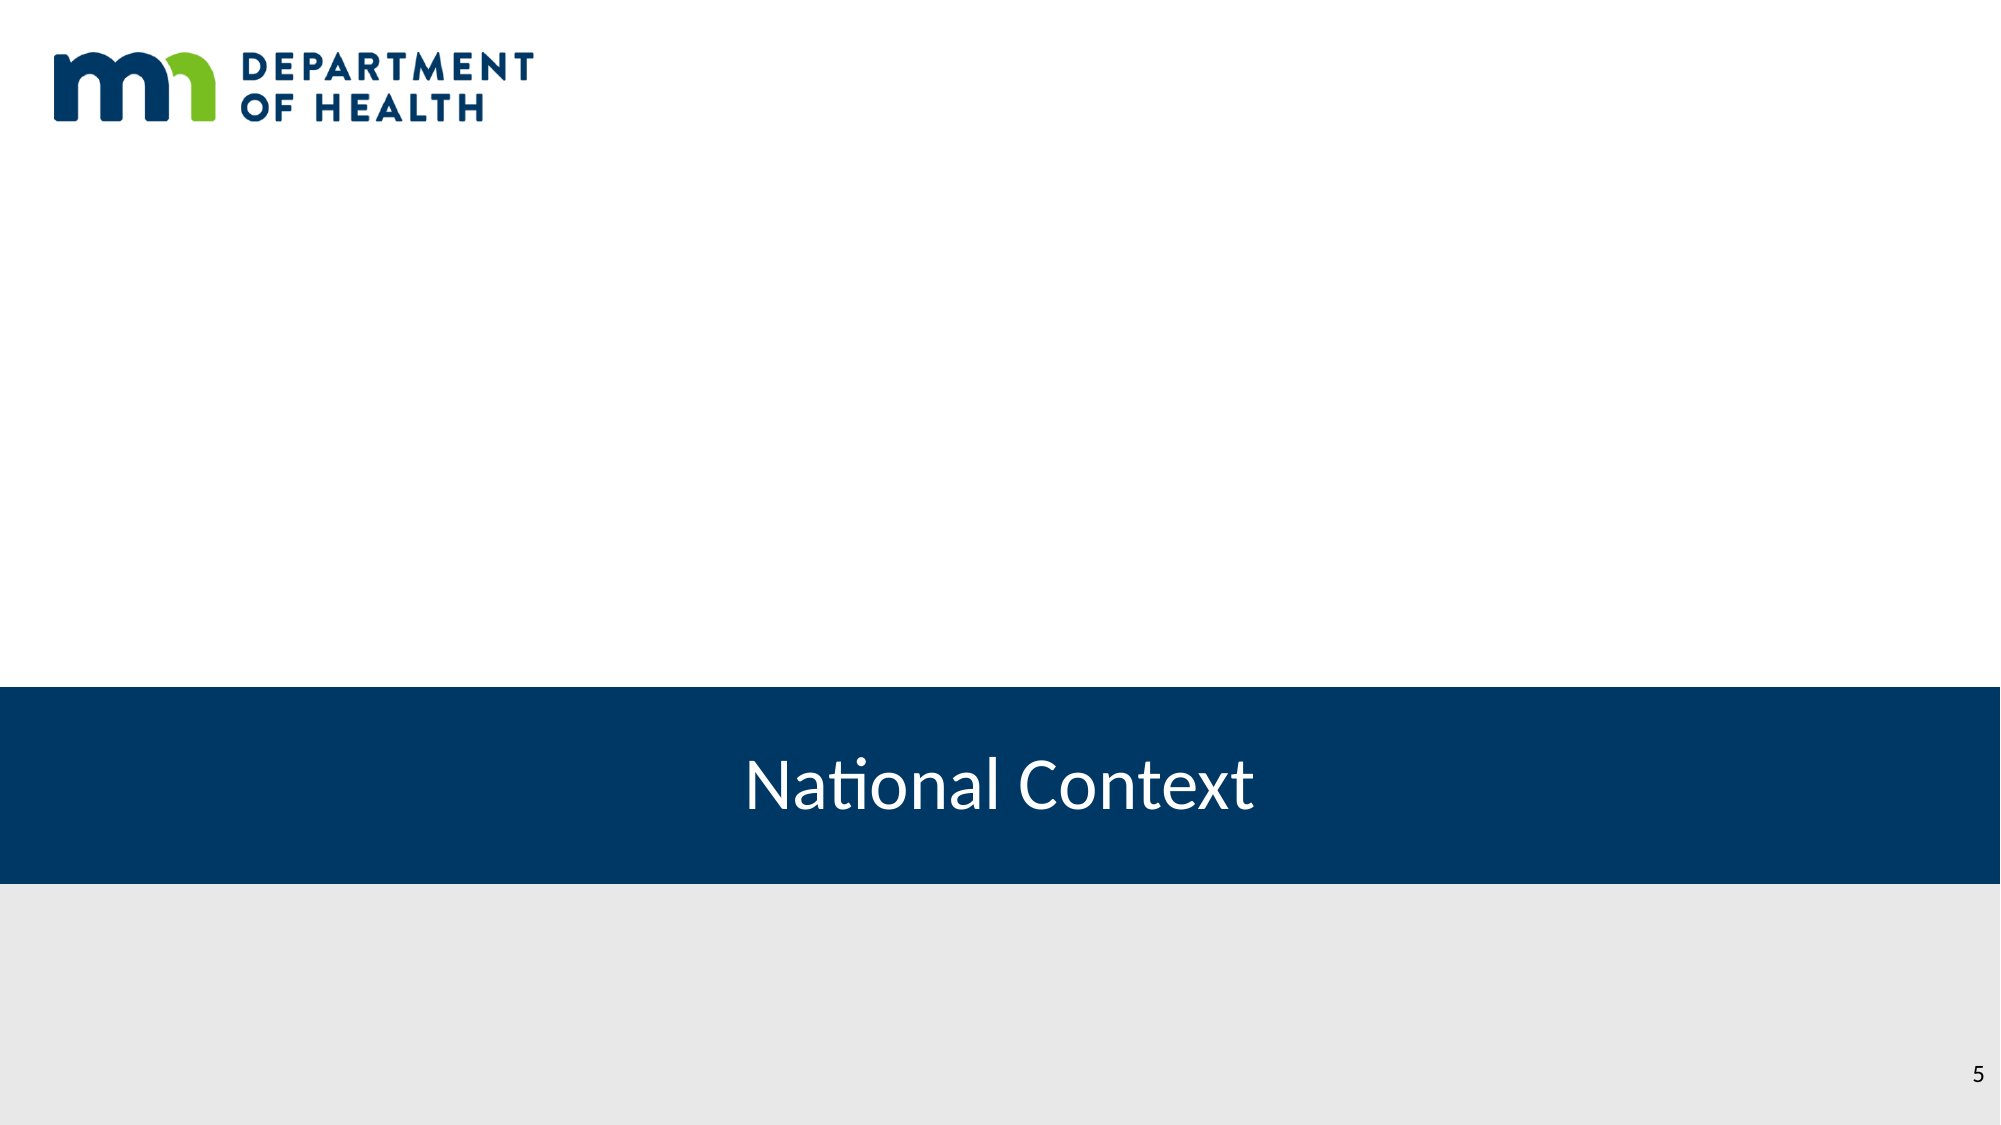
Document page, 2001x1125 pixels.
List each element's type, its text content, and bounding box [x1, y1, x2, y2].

slide_number 5 [1760, 1042, 2000, 1103]
picture [54, 52, 542, 122]
title National Context [0, 687, 2000, 884]
